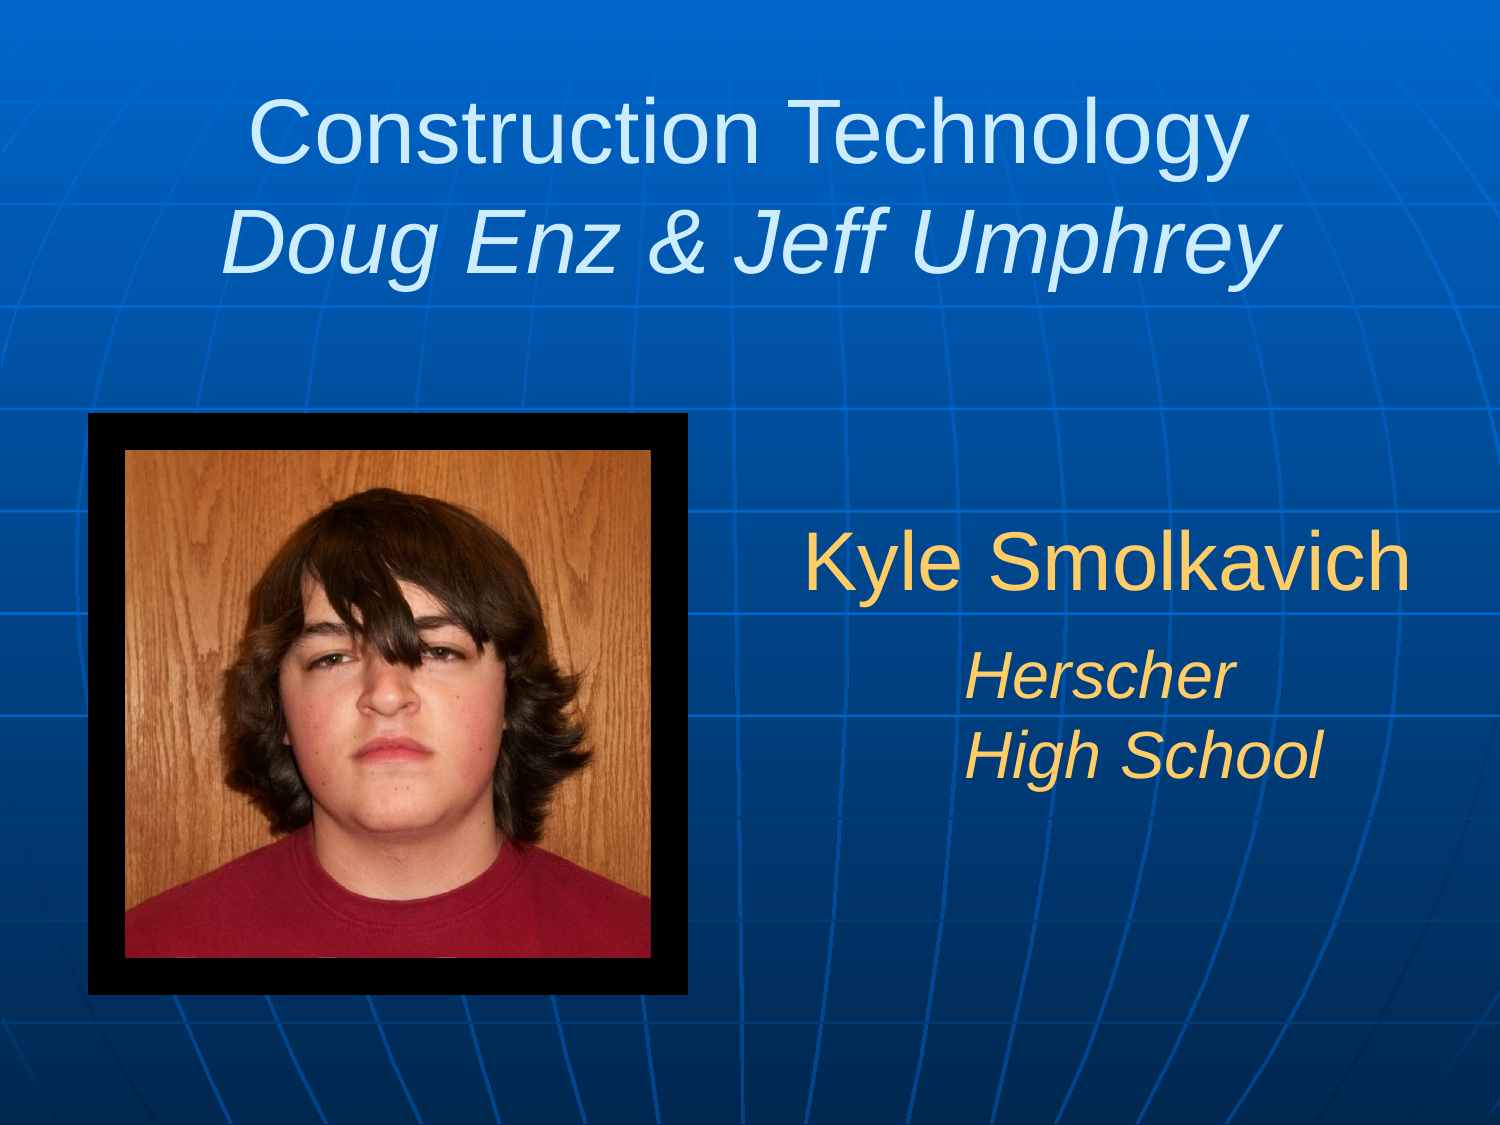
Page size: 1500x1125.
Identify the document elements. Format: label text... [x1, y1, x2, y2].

text_box Kyle Smolkavich [787, 500, 1475, 615]
picture [124, 449, 651, 959]
text_box Herscher High School [950, 624, 1375, 800]
title Construction Technology Doug Enz & Jeff Umphrey [87, 112, 1438, 300]
